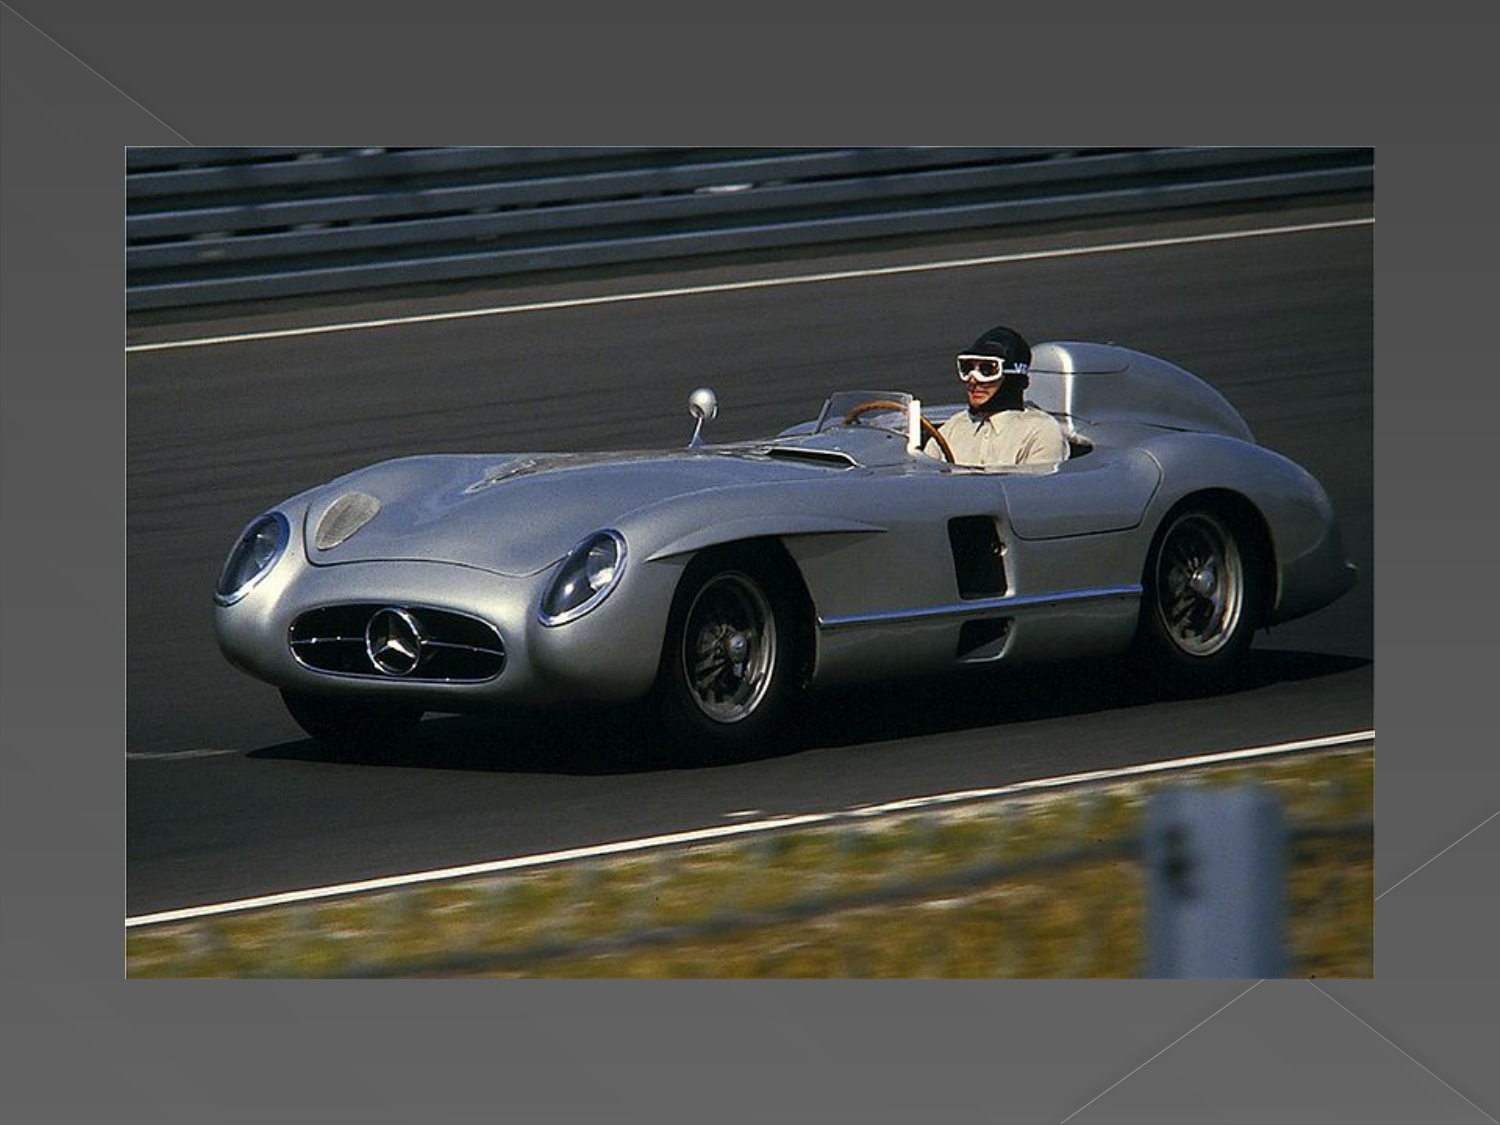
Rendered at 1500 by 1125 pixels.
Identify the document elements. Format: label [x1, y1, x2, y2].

picture [124, 145, 1376, 980]
